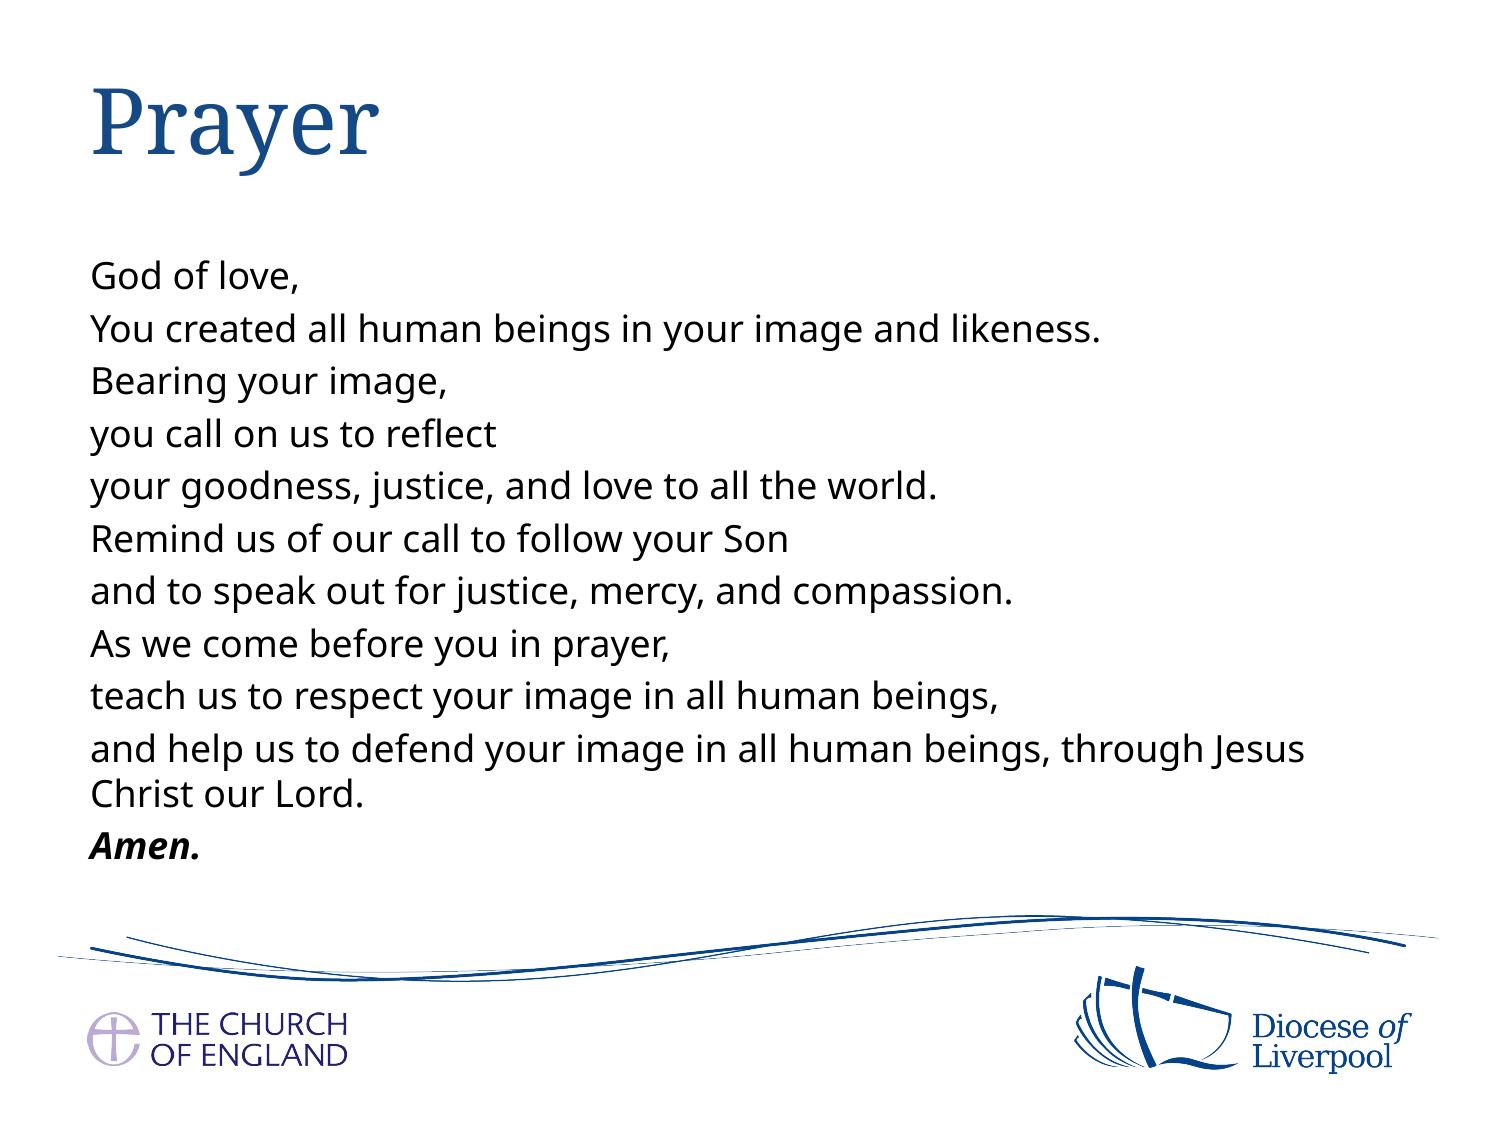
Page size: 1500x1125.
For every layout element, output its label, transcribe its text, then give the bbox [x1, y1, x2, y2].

picture [58, 915, 1439, 1074]
list God of love, You created all human beings in your image and likeness. Bearing your image, you call on us to reflect your goodness, justice, and love to all the world. Remind us of our call to follow your Son and to speak out for justice, mercy, and compassion. As we come before you in prayer, teach us to respect your image in all human beings, and help us to defend your image in all human beings, through Jesus Christ our Lord. Amen. [75, 191, 1425, 935]
picture [87, 1012, 347, 1066]
title Prayer [75, 55, 1425, 191]
